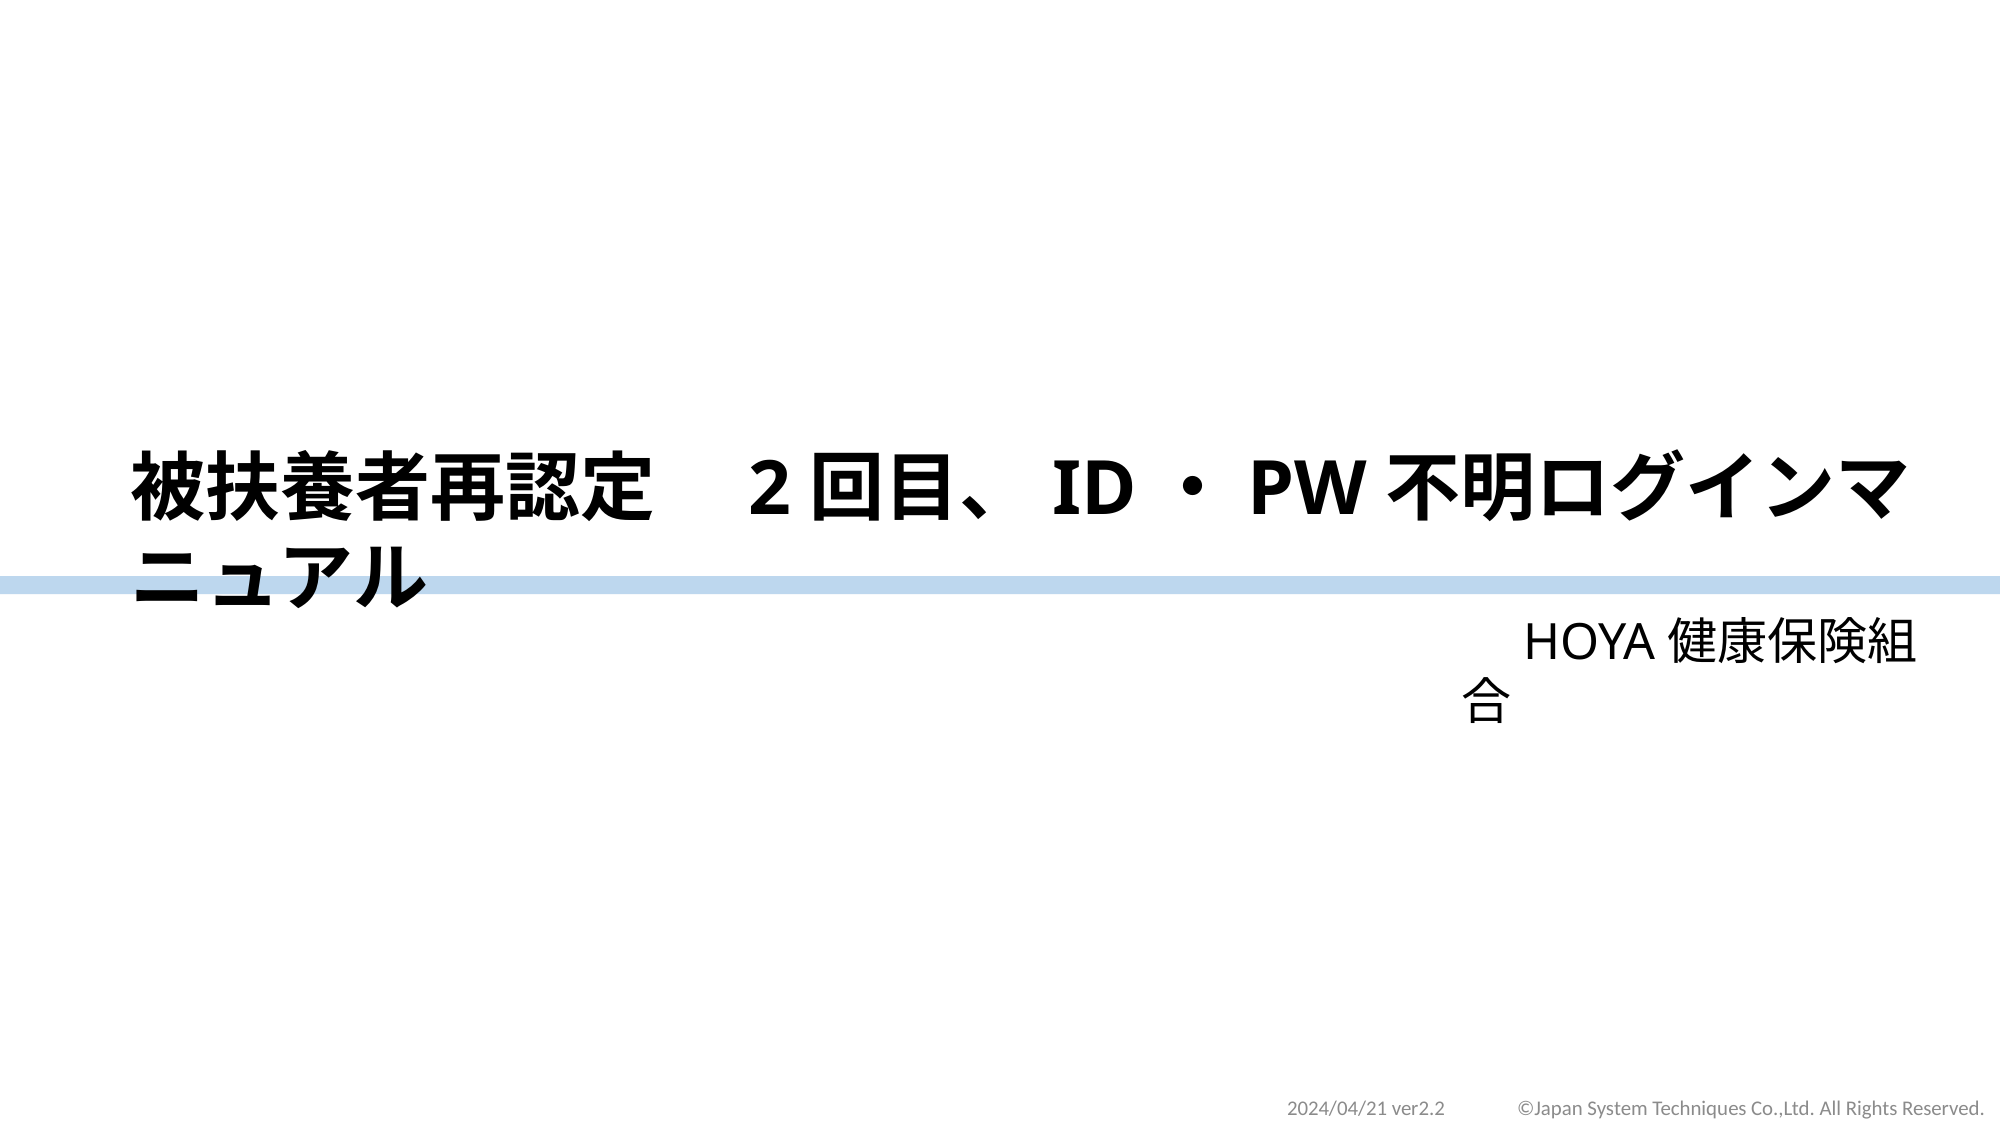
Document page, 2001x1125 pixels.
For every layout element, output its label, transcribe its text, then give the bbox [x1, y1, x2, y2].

text_box [0, 575, 130, 595]
text_box [1966, 575, 2000, 595]
text_box 被扶養者再認定 2回目、ID・PW不明ログインマニュアル [130, 439, 1966, 620]
footer 2024/04/21 ver2.2 ©Japan System Techniques Co.,Ltd. All Rights Reserved. [635, 1089, 2000, 1125]
text_box HOYA健康保険組合 [1461, 609, 1939, 730]
